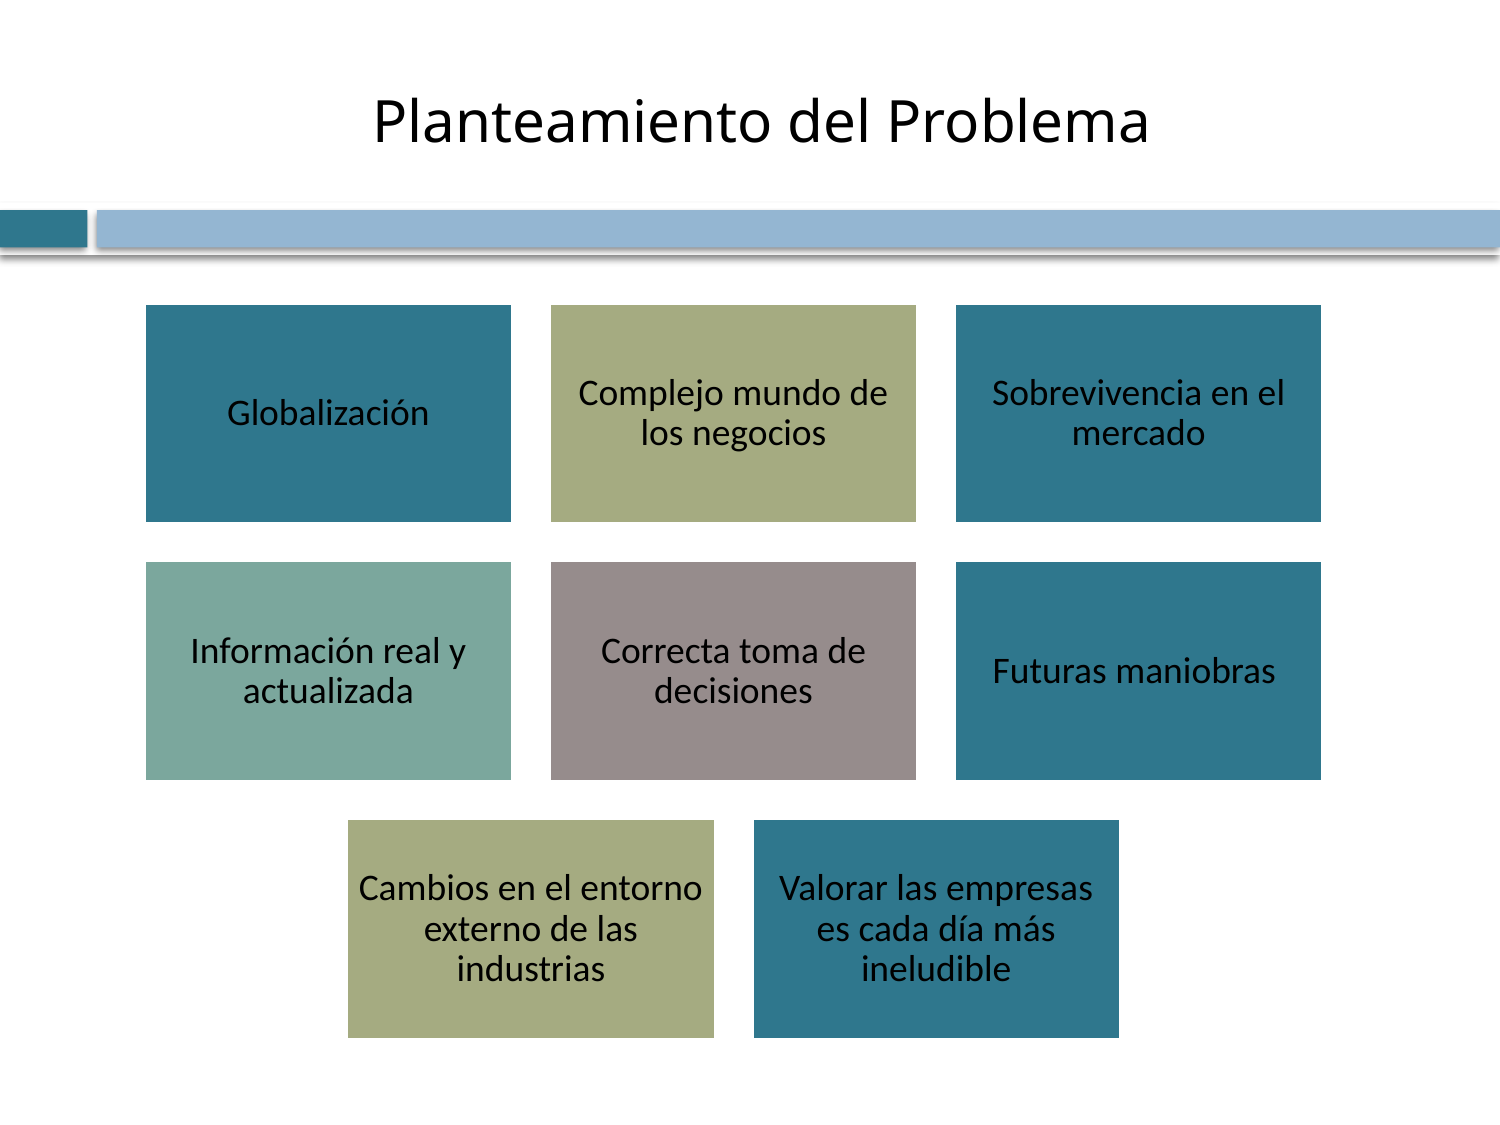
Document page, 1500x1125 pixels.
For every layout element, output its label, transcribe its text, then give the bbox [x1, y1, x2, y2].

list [64, 302, 1403, 1041]
title Planteamiento del Problema [100, 37, 1438, 200]
